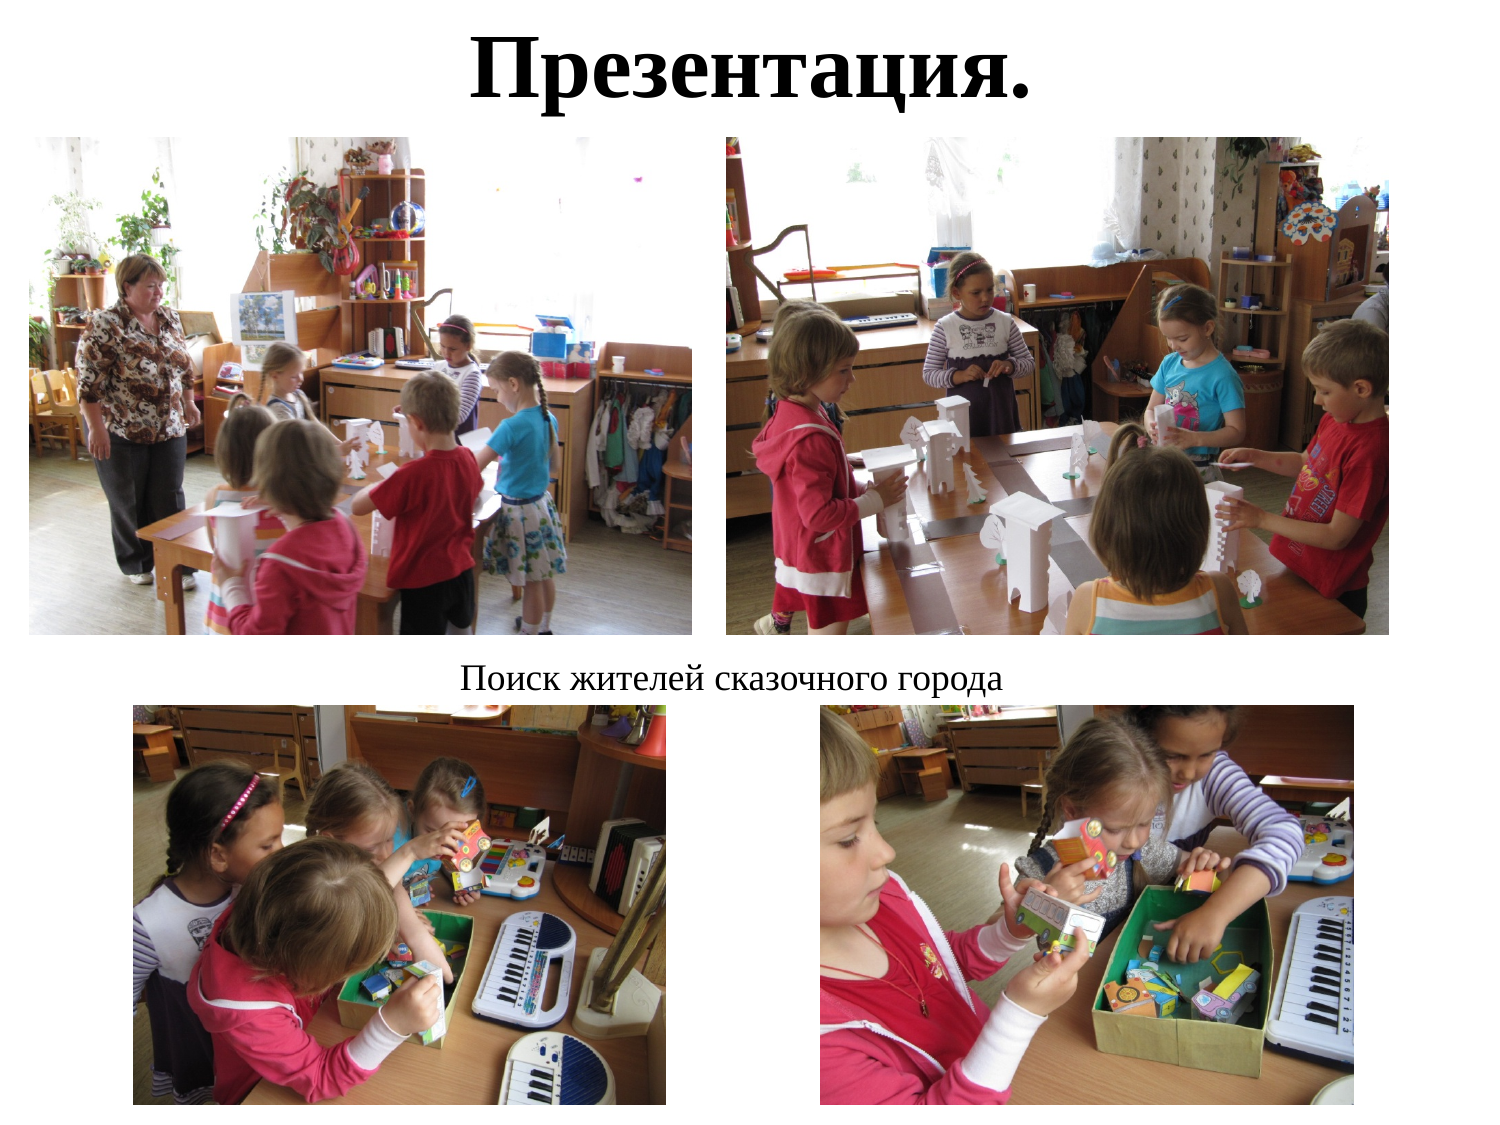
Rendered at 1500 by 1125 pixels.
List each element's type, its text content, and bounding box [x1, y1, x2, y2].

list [726, 136, 1390, 635]
picture [133, 705, 666, 1106]
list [29, 136, 693, 635]
title Презентация. [76, 0, 1427, 138]
text_box Поиск жителей сказочного города [445, 645, 1019, 705]
picture [820, 705, 1354, 1106]
